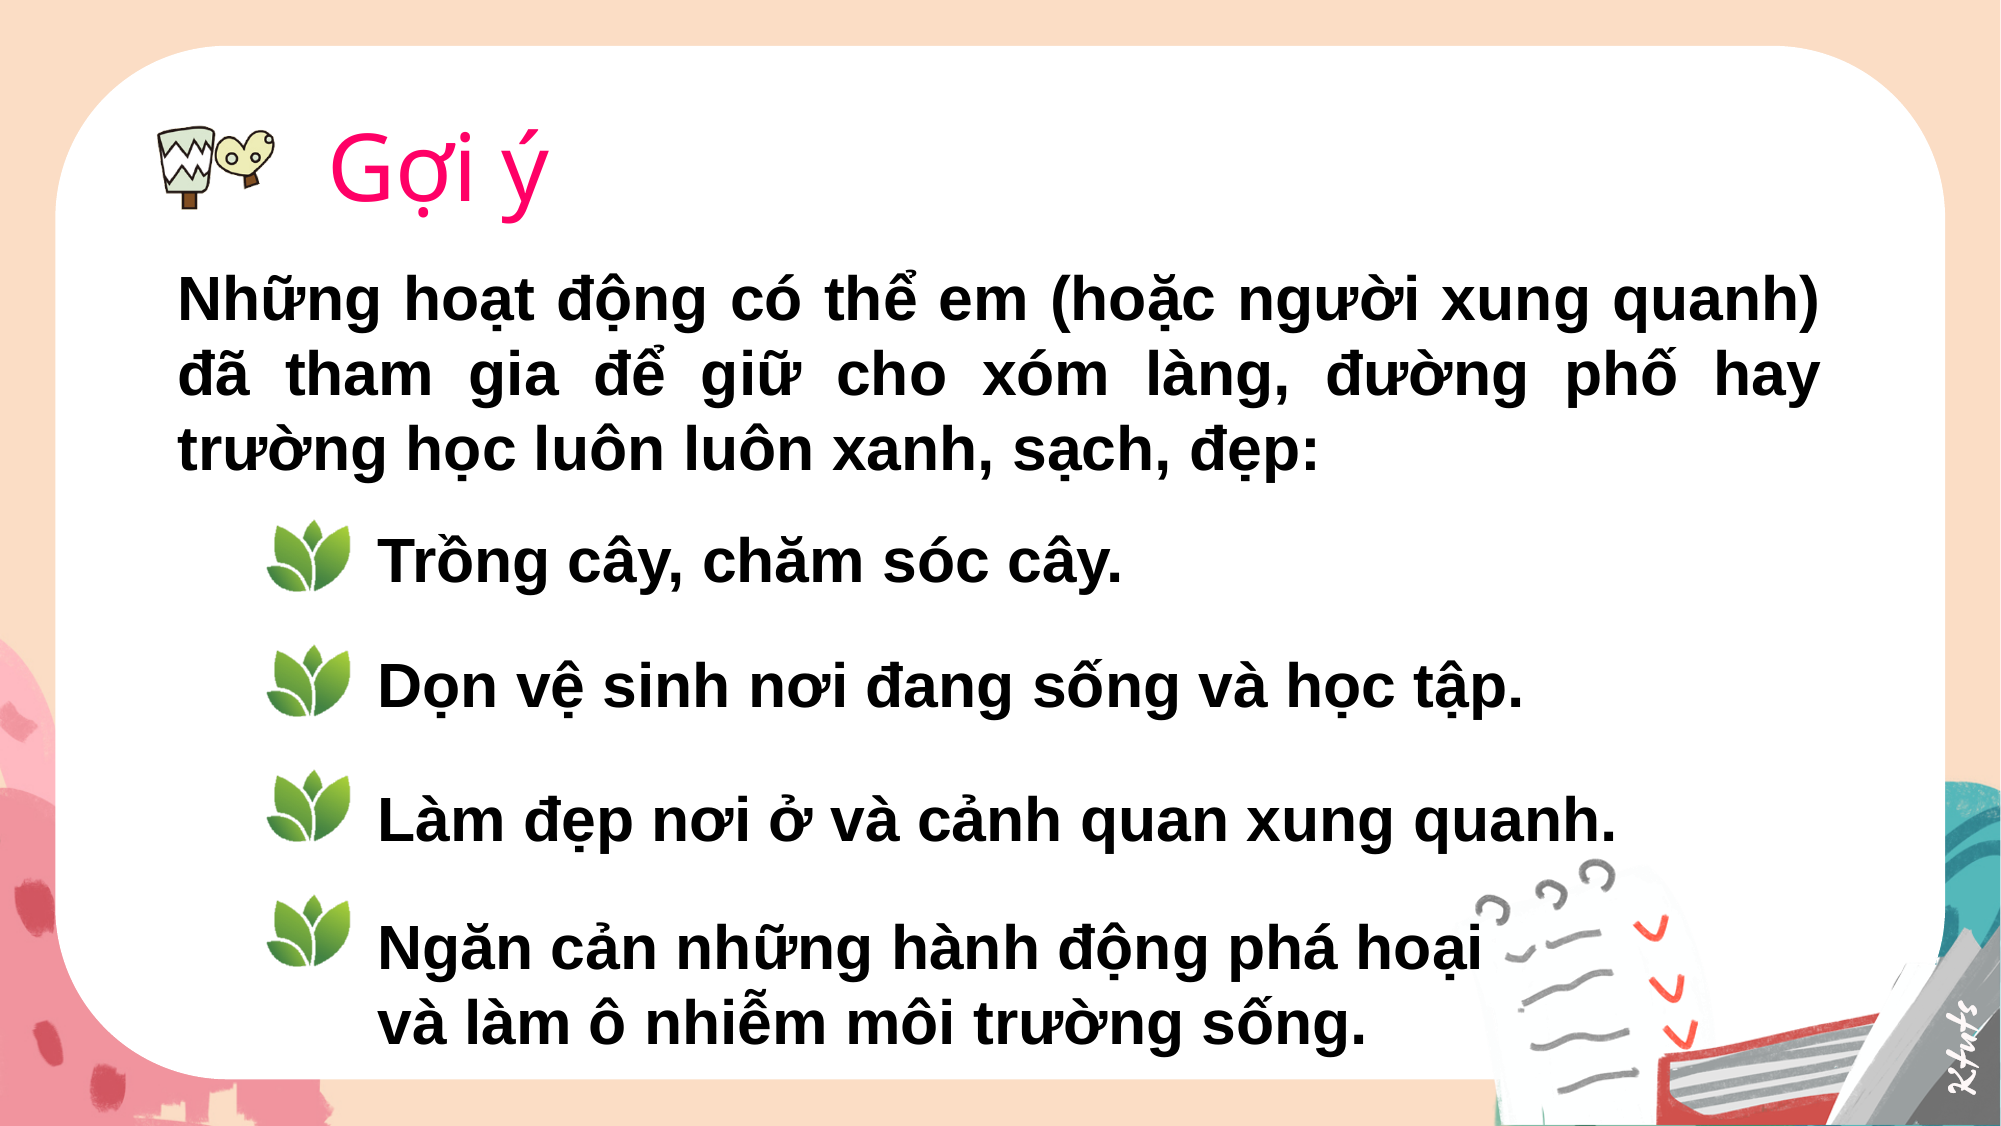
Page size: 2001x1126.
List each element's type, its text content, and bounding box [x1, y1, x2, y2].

text_box Những hoạt động có thể em (hoặc người xung quanh) đã tham gia để giữ cho xóm làng, đường phố hay trường học luôn luôn xanh, sạch, đẹp: [162, 250, 1838, 490]
picture [0, 0, 2001, 1126]
text_box Gợi ý [312, 100, 843, 228]
text_box Ngăn cản những hành động phá hoại và làm ô nhiễm môi trường sống. [362, 900, 1551, 1065]
text_box Trồng cây, chăm sóc cây. [362, 512, 1788, 603]
text_box Dọn vệ sinh nơi đang sống và học tập. [362, 637, 1788, 728]
text_box Làm đẹp nơi ở và cảnh quan xung quanh. [362, 771, 1788, 862]
